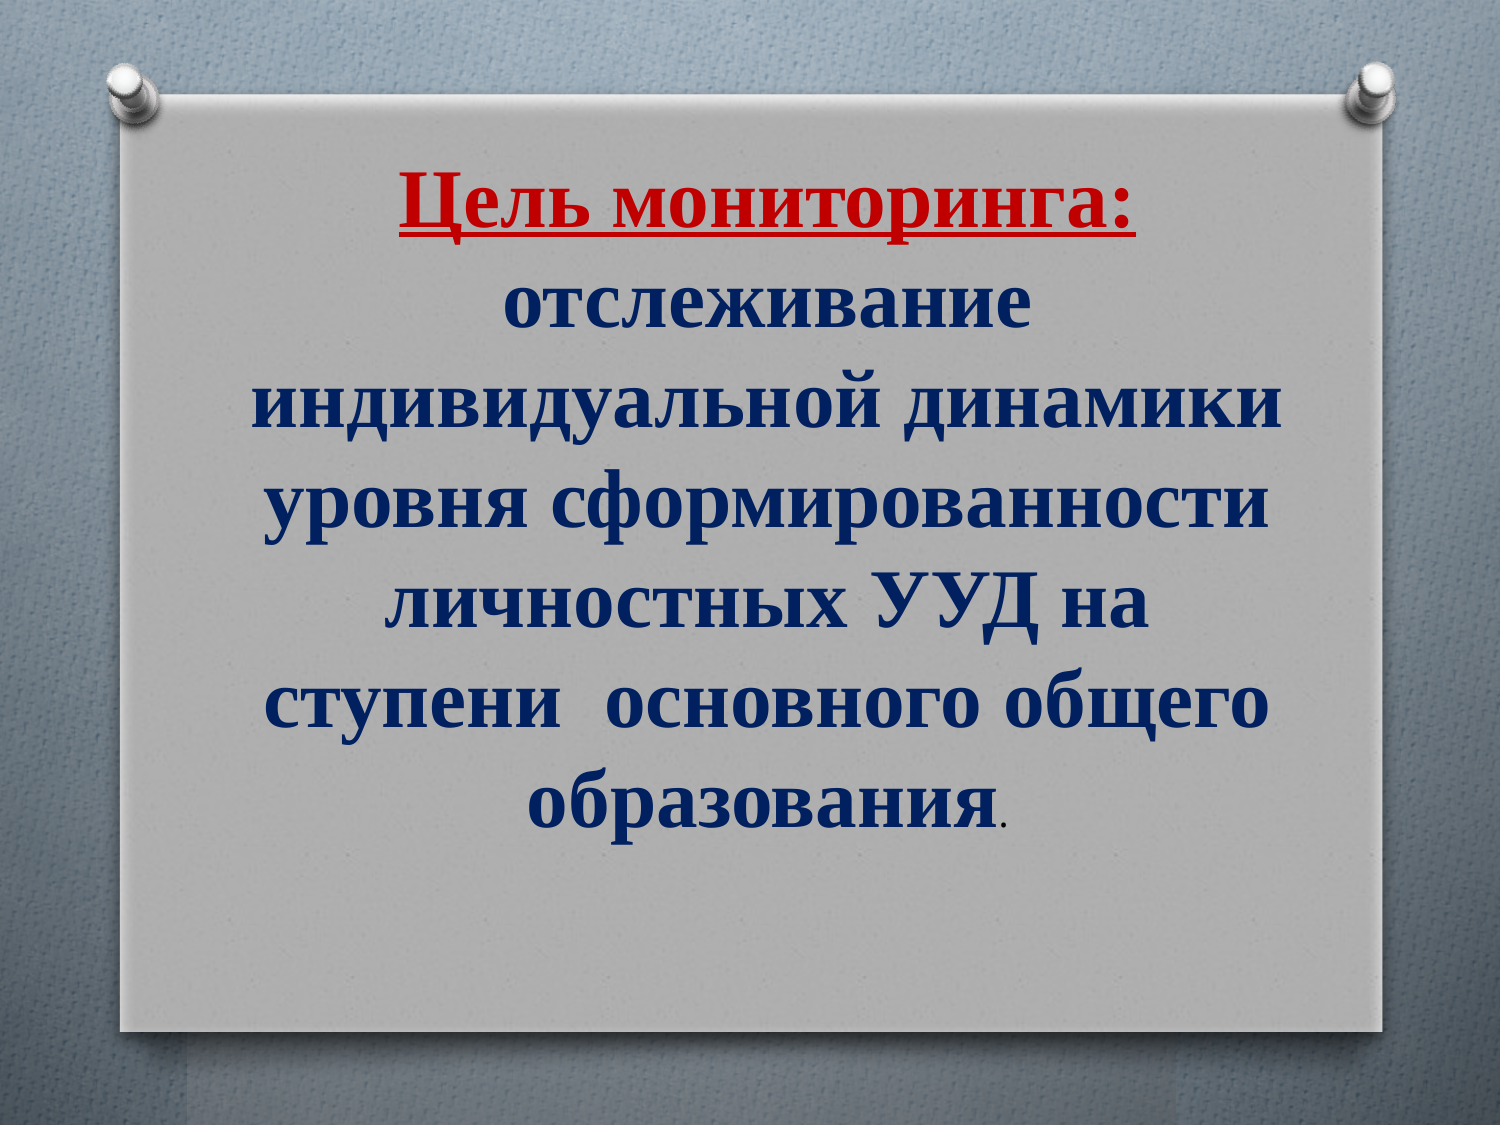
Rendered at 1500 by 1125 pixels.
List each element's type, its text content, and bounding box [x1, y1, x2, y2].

picture [75, 29, 198, 153]
picture [1317, 35, 1439, 156]
text_box Цель мониторинга: отслеживание индивидуальной динамики уровня сформированности личностных УУД на ступени основного общего образования. [230, 137, 1306, 852]
